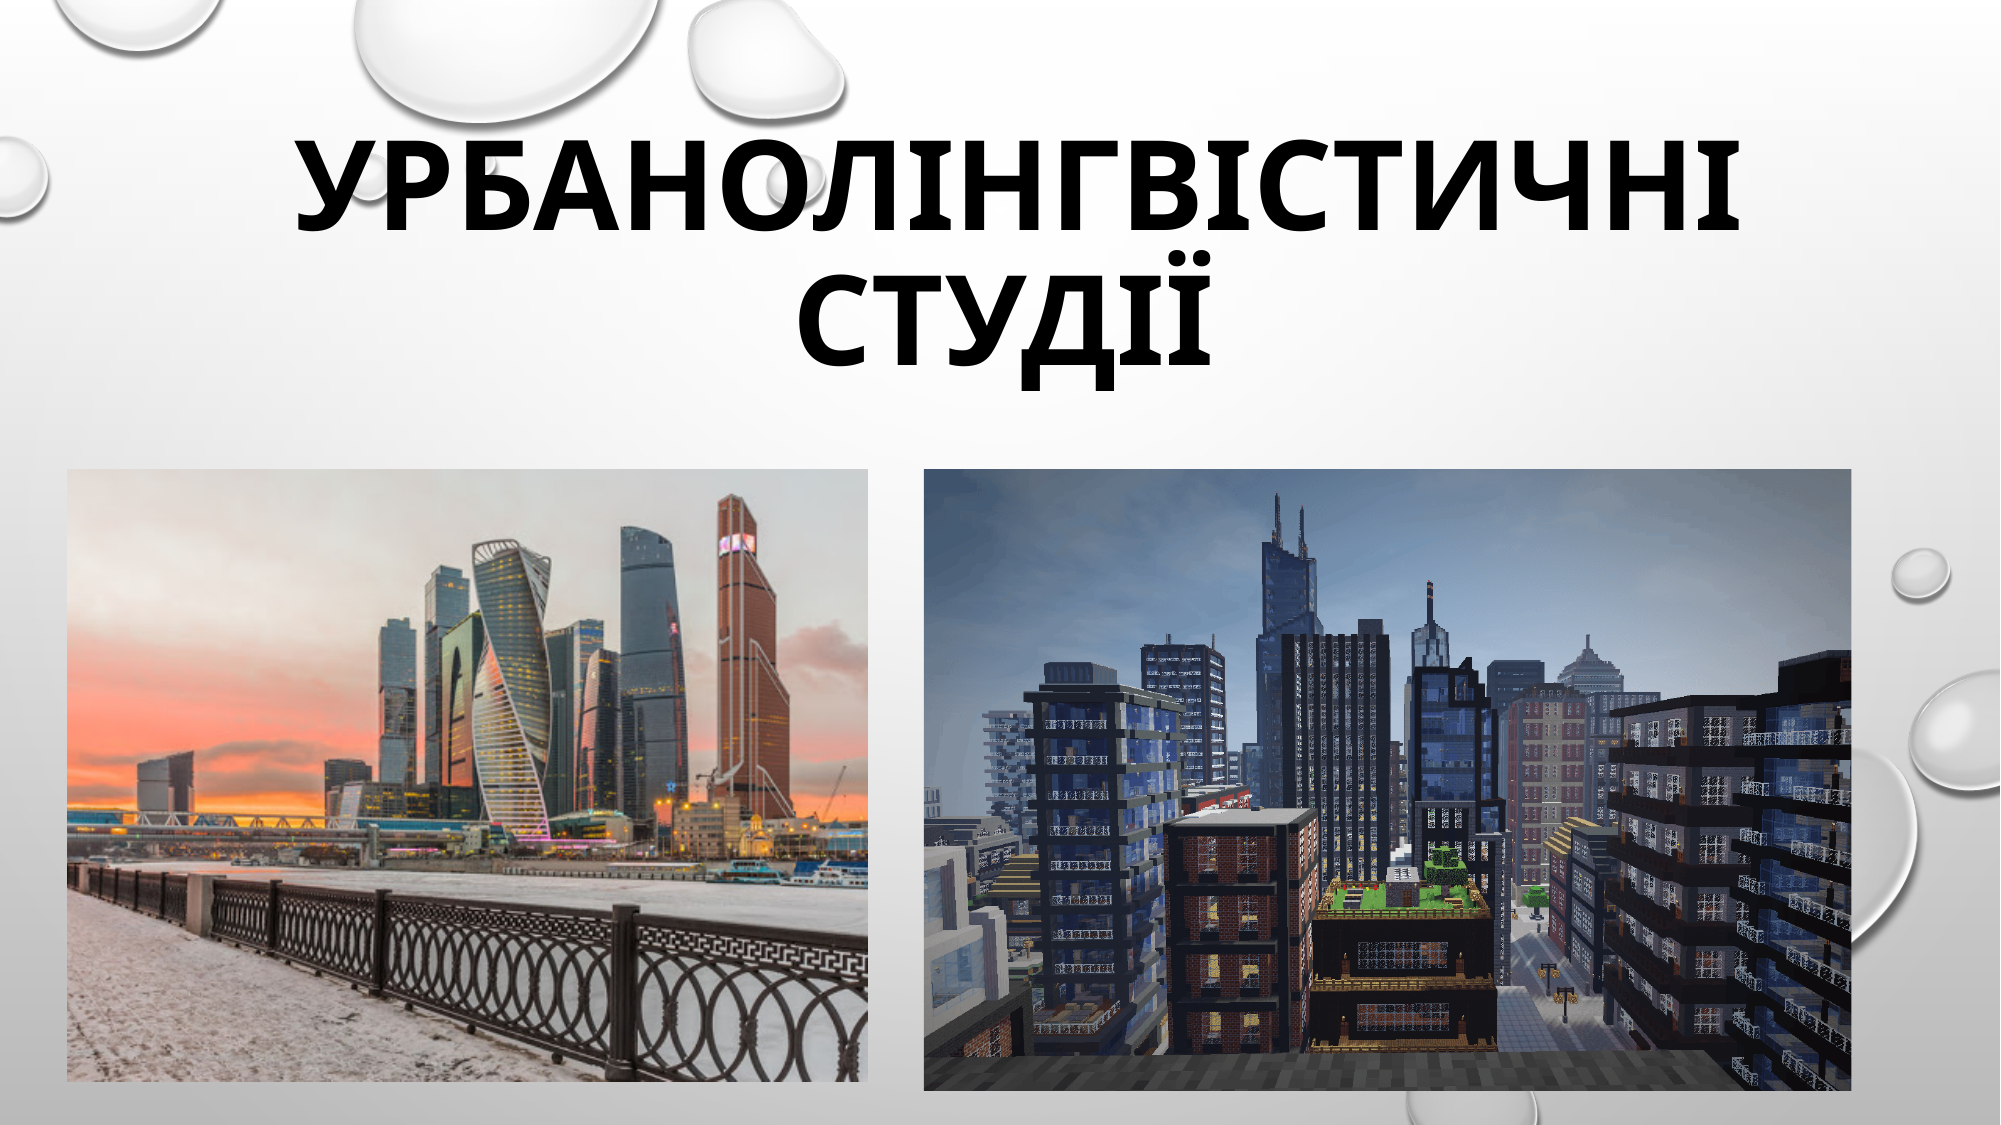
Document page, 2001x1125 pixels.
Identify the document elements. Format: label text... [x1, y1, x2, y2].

picture [0, 0, 2000, 1125]
title Урбанолінгвістичні студії [217, 98, 1821, 401]
